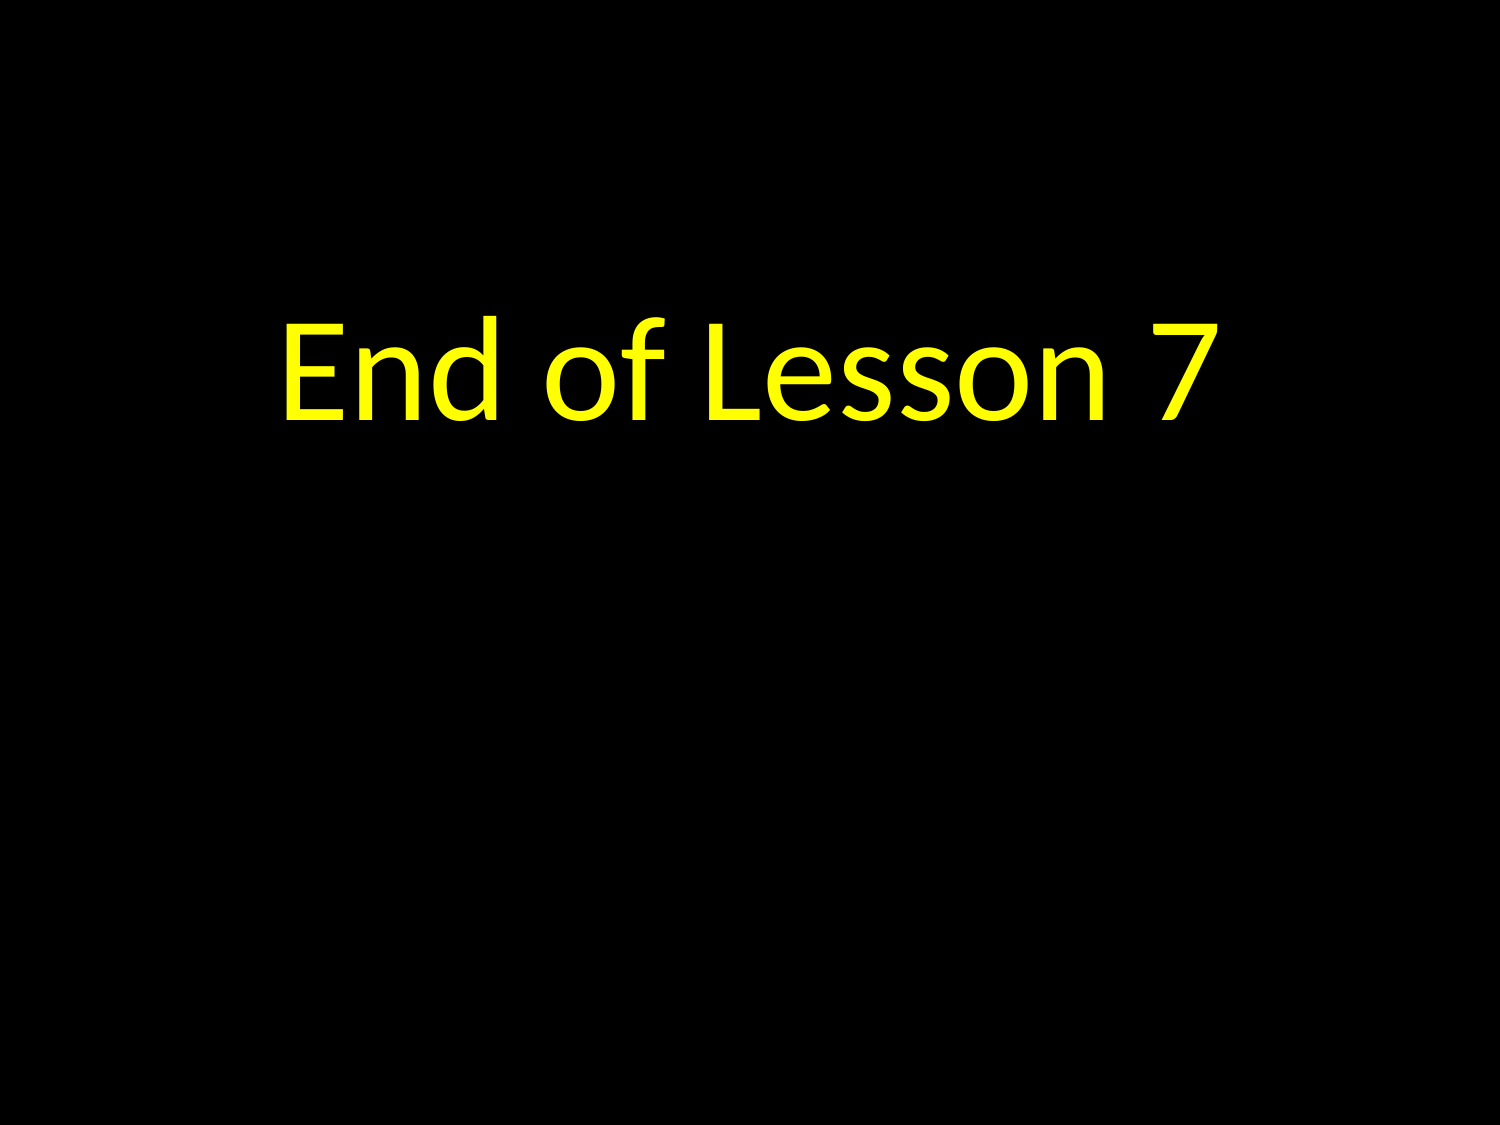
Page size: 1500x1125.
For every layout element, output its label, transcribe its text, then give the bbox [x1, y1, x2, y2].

list End of Lesson 7 [74, 262, 1426, 1006]
